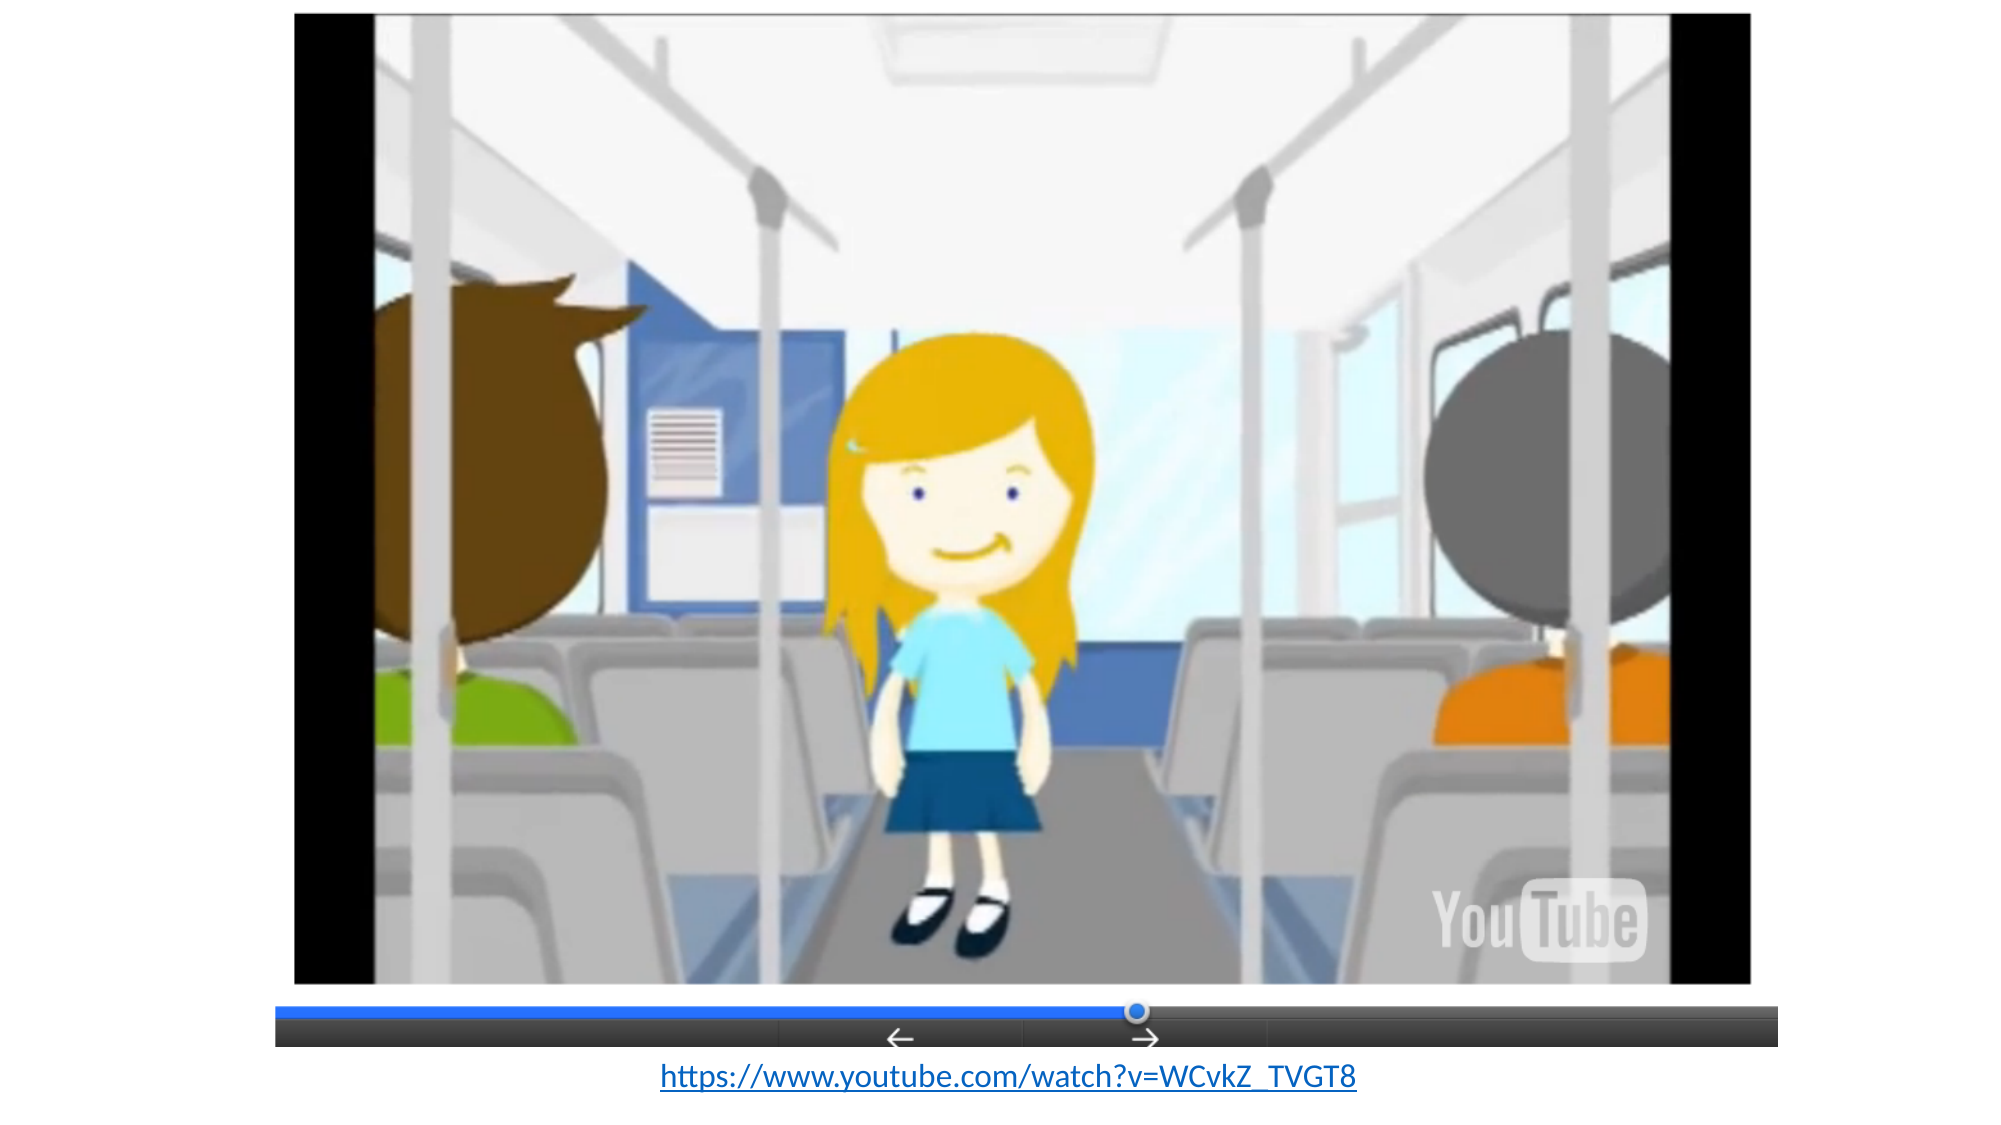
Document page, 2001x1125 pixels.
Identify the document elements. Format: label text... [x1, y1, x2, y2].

picture [275, 0, 1778, 1047]
text_box https://www.youtube.com/watch?v=WCvkZ_TVGT8 [645, 1047, 1521, 1102]
